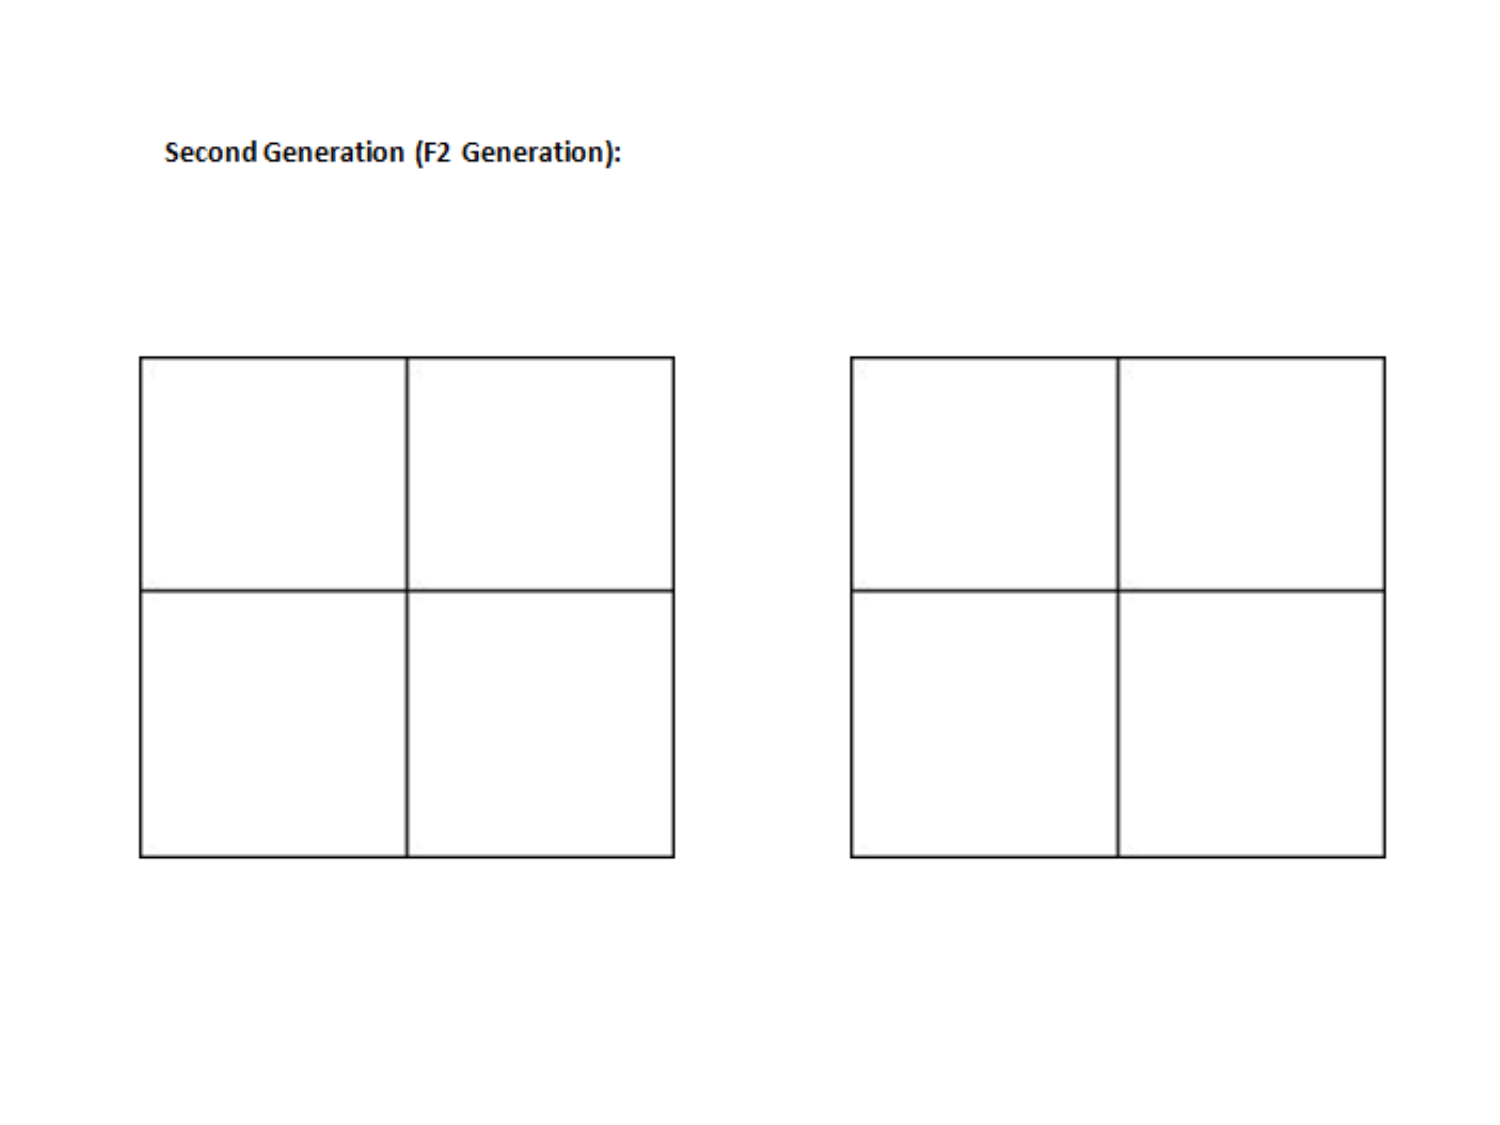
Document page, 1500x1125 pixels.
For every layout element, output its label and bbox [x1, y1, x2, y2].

picture [3, 49, 1500, 996]
